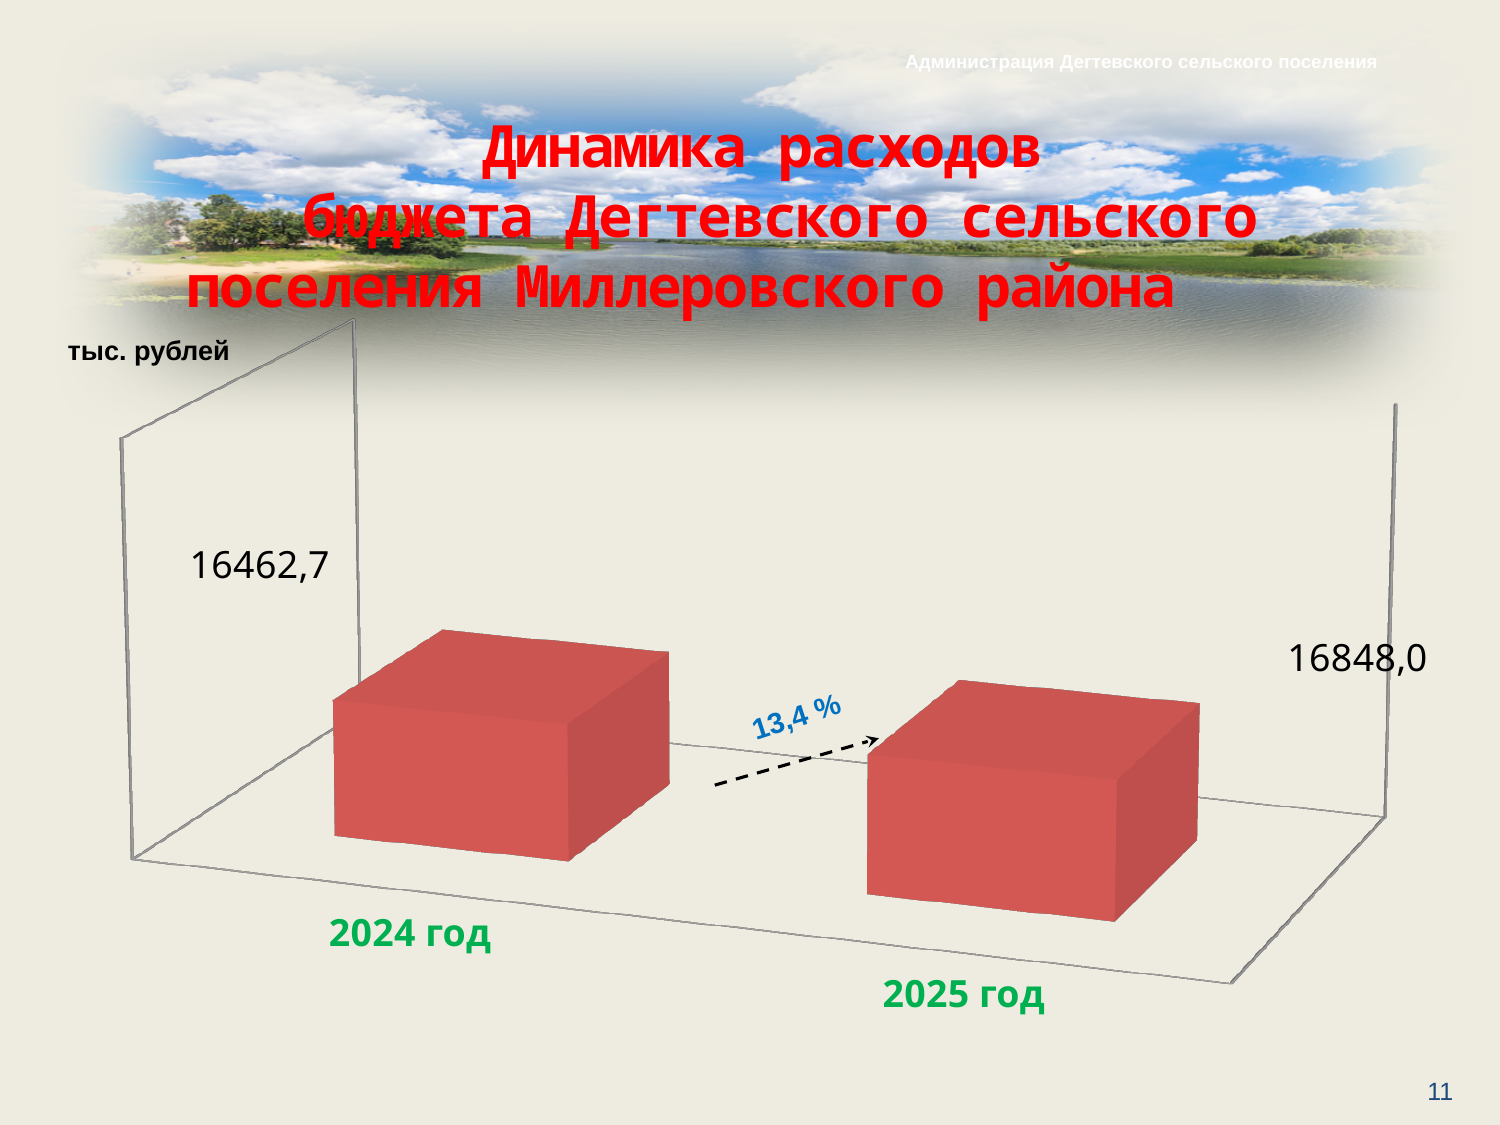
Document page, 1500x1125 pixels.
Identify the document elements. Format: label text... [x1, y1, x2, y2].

slide_number 11 [1412, 1052, 1488, 1113]
picture [52, 17, 1472, 284]
chart [0, 290, 1500, 1040]
